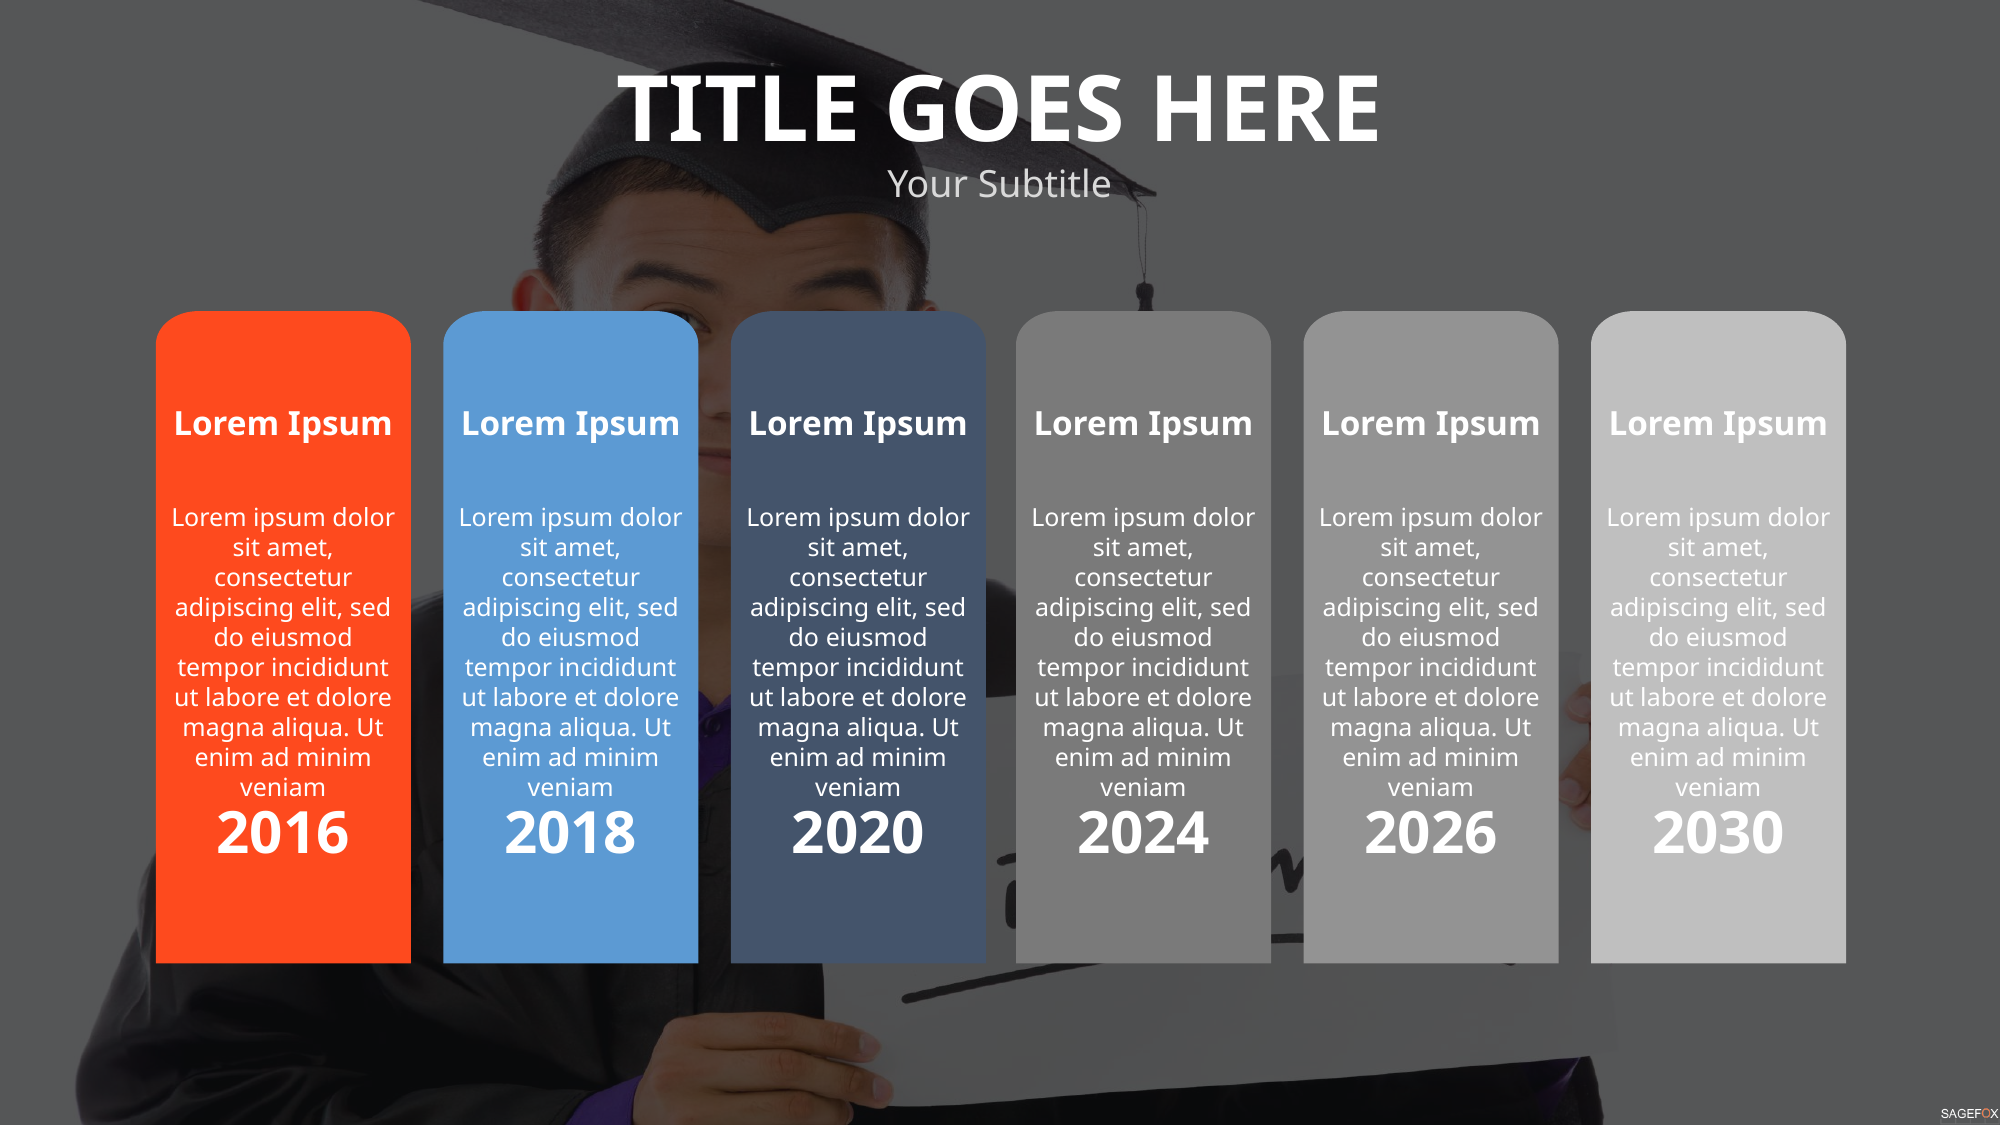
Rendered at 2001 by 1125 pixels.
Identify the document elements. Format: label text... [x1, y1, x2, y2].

text_box Lorem ipsum dolor sit amet, consectetur adipiscing elit, sed do eiusmod tempor incididunt ut labore et dolore magna aliqua. Ut enim ad minim veniam [730, 494, 986, 787]
text_box Lorem ipsum dolor sit amet, consectetur adipiscing elit, sed do eiusmod tempor incididunt ut labore et dolore magna aliqua. Ut enim ad minim veniam [155, 494, 411, 787]
text_box 2018 [443, 787, 699, 873]
text_box [1302, 310, 1560, 965]
text_box TITLE GOES HERE Your Subtitle [548, 42, 1452, 212]
text_box [729, 310, 987, 965]
text_box [1590, 310, 1848, 965]
text_box Lorem Ipsum [1016, 394, 1271, 450]
text_box 2016 [155, 787, 411, 873]
text_box [1015, 310, 1273, 965]
text_box Lorem ipsum dolor sit amet, consectetur adipiscing elit, sed do eiusmod tempor incididunt ut labore et dolore magna aliqua. Ut enim ad minim veniam [1303, 494, 1559, 787]
text_box 2020 [730, 787, 986, 873]
text_box [154, 310, 412, 965]
text_box Lorem ipsum dolor sit amet, consectetur adipiscing elit, sed do eiusmod tempor incididunt ut labore et dolore magna aliqua. Ut enim ad minim veniam [443, 494, 699, 787]
text_box Lorem ipsum dolor sit amet, consectetur adipiscing elit, sed do eiusmod tempor incididunt ut labore et dolore magna aliqua. Ut enim ad minim veniam [1591, 494, 1847, 787]
text_box 2026 [1303, 787, 1559, 873]
text_box [442, 310, 700, 965]
text_box Lorem Ipsum [443, 394, 699, 450]
text_box Lorem ipsum dolor sit amet, consectetur adipiscing elit, sed do eiusmod tempor incididunt ut labore et dolore magna aliqua. Ut enim ad minim veniam [1016, 494, 1271, 787]
text_box 2024 [1016, 787, 1271, 873]
text_box Lorem Ipsum [730, 394, 986, 450]
text_box Lorem Ipsum [155, 394, 411, 450]
picture [1940, 0, 2001, 1125]
text_box 2030 [1591, 787, 1847, 873]
text_box Lorem Ipsum [1303, 394, 1559, 450]
text_box Lorem Ipsum [1591, 394, 1847, 450]
